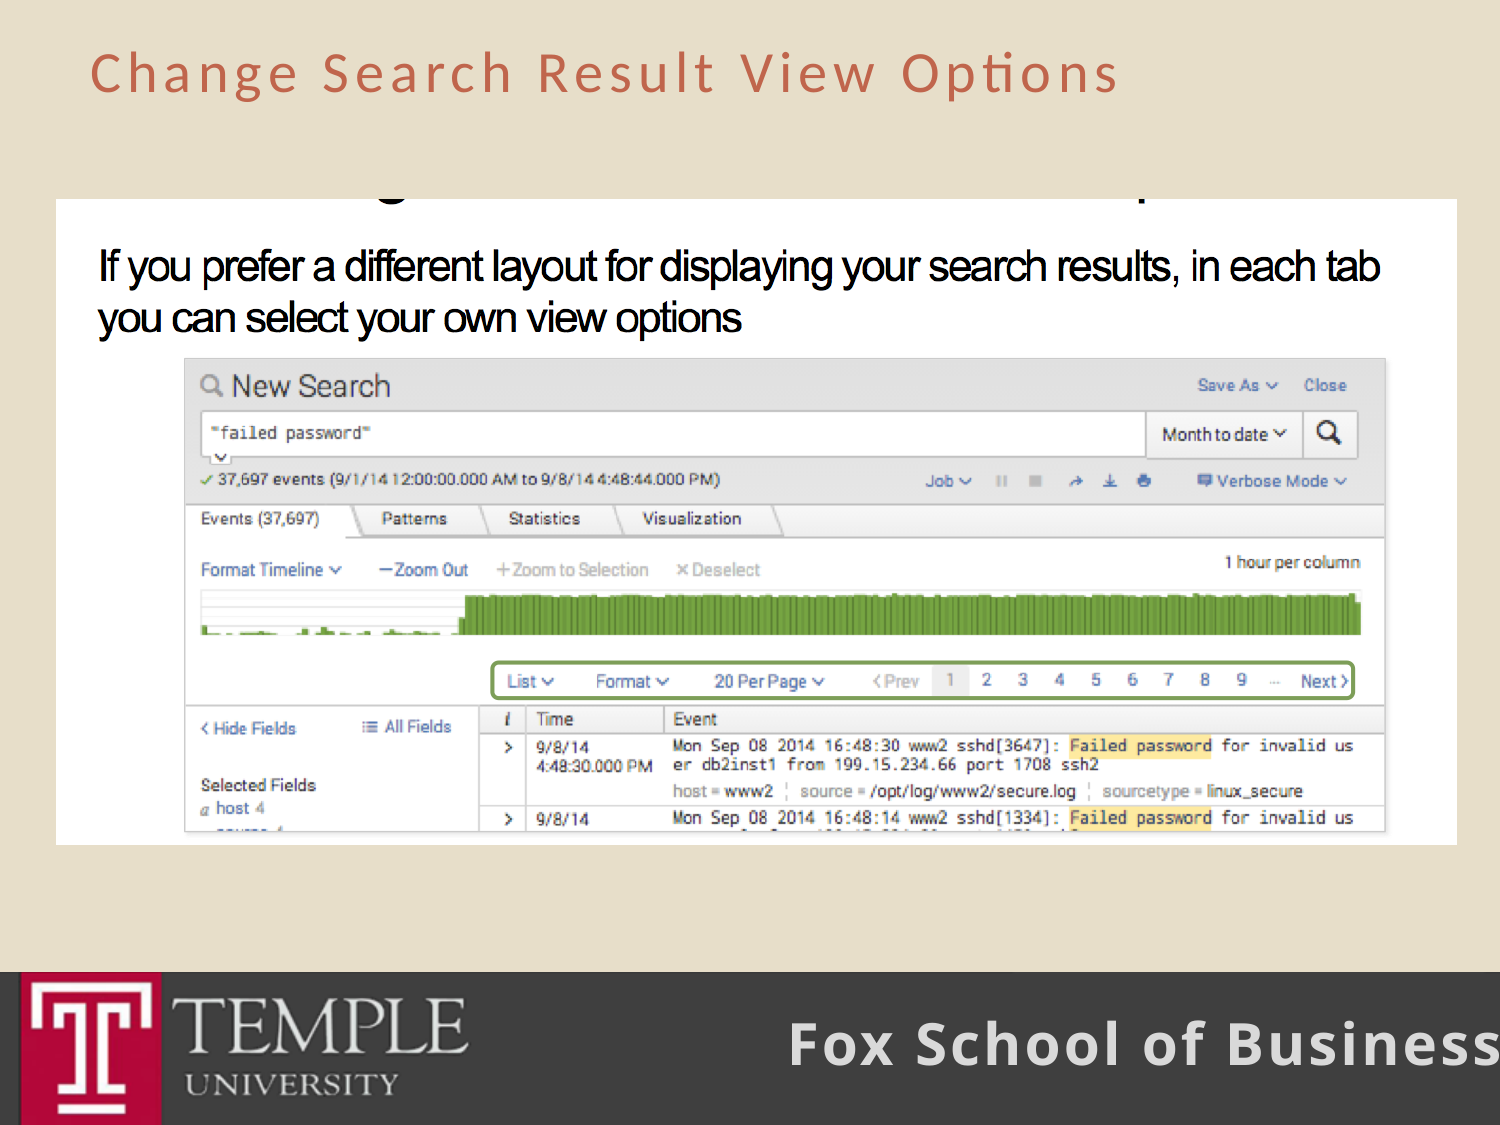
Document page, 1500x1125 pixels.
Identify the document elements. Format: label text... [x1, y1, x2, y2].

picture [0, 972, 1500, 1125]
picture [56, 199, 1457, 846]
title Change Search Result View Options [74, 24, 1438, 113]
